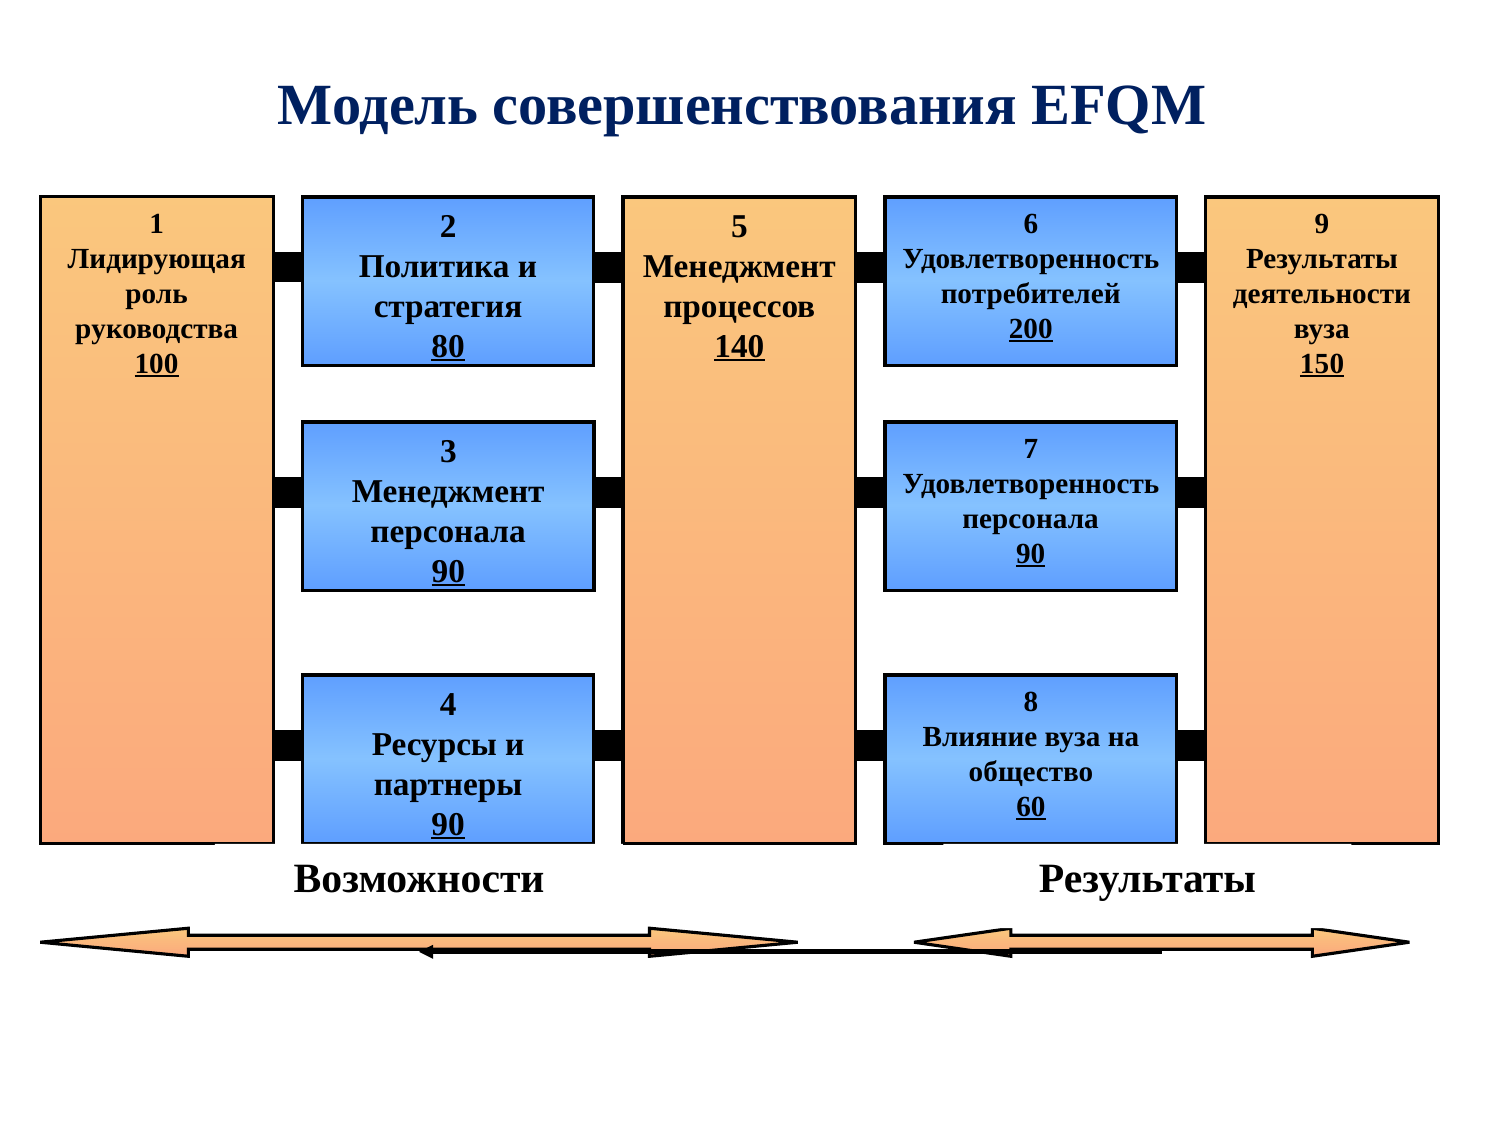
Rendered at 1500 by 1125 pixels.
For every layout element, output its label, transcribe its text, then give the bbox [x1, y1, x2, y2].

text_box Модель совершенствования EFQM [93, 58, 1391, 139]
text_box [0, 140, 1498, 1125]
